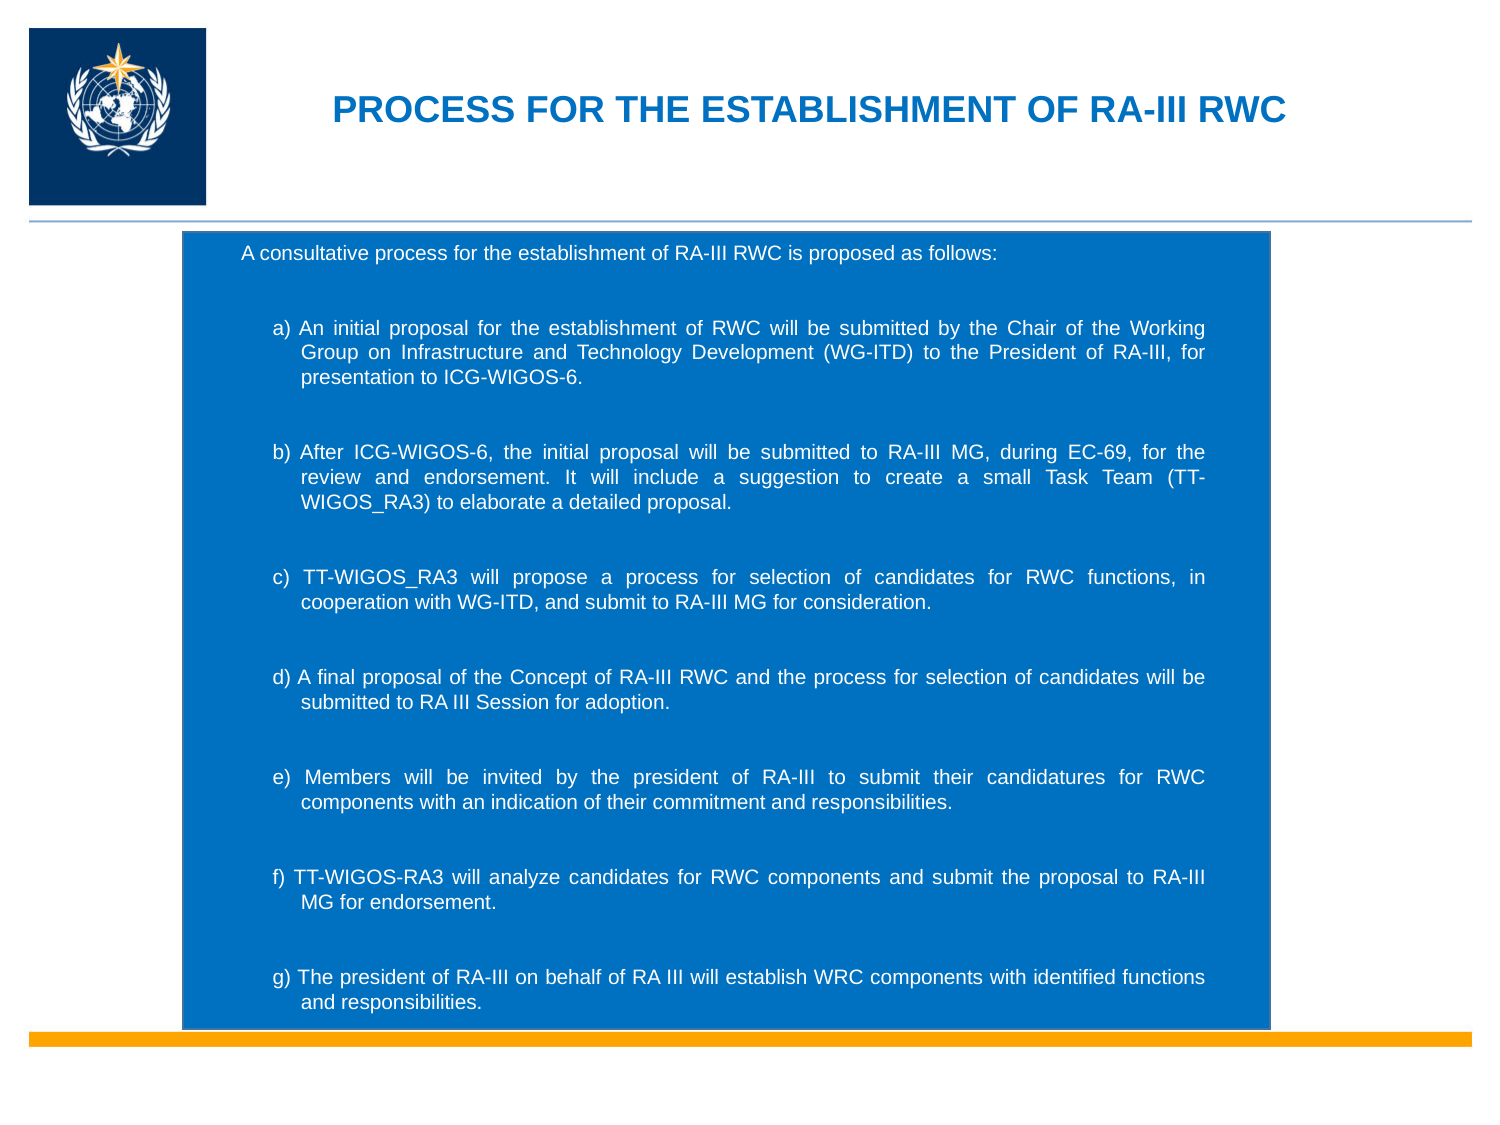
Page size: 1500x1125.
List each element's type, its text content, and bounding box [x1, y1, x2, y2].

text_box [182, 231, 1270, 1030]
text_box A consultative process for the establishment of RA-III RWC is proposed as follows: a) An initial proposal for the establishment of RWC will be submitted by the Chair of the Working Group on Infrastructure and Technology Development (WG-ITD) to the President of RA-III, for presentation to ICG-WIGOS-6. b) After ICG-WIGOS-6, the initial proposal will be submitted to RA-III MG, during EC-69, for the review and endorsement. It will include a suggestion to create a small Task Team (TT-WIGOS_RA3) to elaborate a detailed proposal. c) TT-WIGOS_RA3 will propose a process for selection of candidates for RWC functions, in cooperation with WG-ITD, and submit to RA-III MG for consideration. d) A final proposal of the Concept of RA-III RWC and the process for selection of candidates will be submitted to RA III Session for adoption. e) Members will be invited by the president of RA-III to submit their candidatures for RWC components with an indication of their commitment and responsibilities. f) TT-WIGOS-RA3 will analyze candidates for RWC components and submit the proposal to RA-III MG for endorsement. g) The president of RA-III on behalf of RA III will establish WRC components with identified functions and responsibilities. [220, 231, 1221, 1021]
text_box PROCESS FOR THE ESTABLISHMENT OF RA-III RWC [317, 78, 1303, 138]
picture [0, 0, 1500, 1125]
